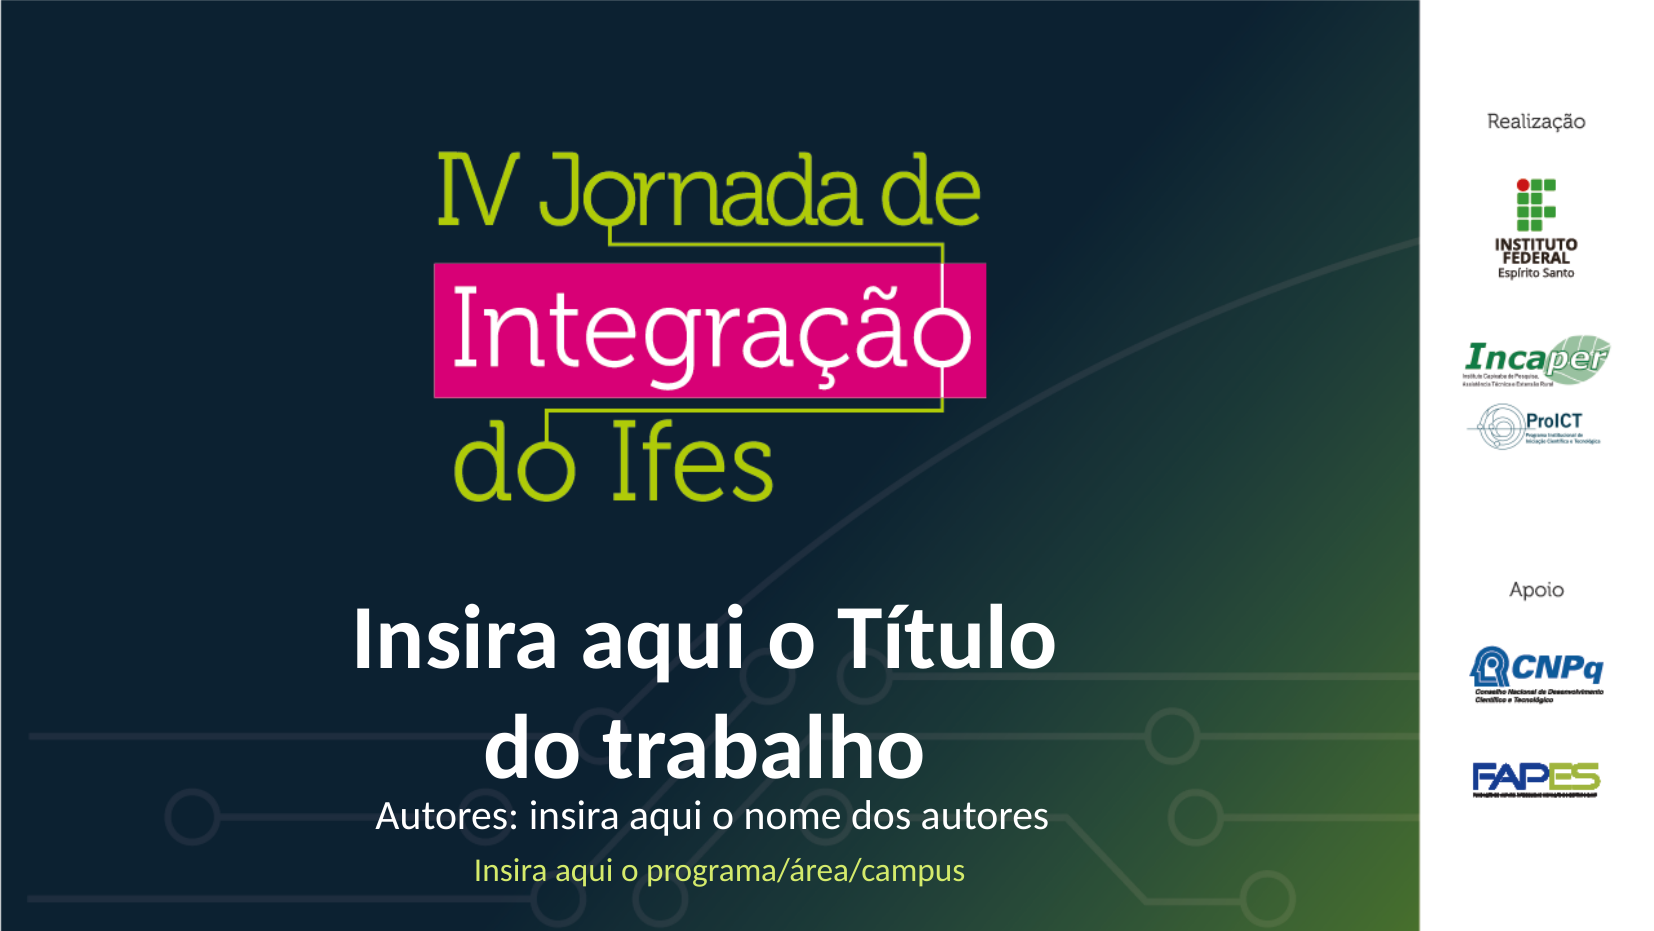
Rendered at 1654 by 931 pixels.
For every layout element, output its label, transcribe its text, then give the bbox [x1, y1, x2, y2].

picture [0, 0, 1654, 931]
text_box Autores: insira aqui o nome dos autores [89, 780, 1335, 845]
text_box Insira aqui o Título do trabalho [74, 569, 1335, 805]
text_box Insira aqui o programa/área/campus [104, 840, 1335, 896]
